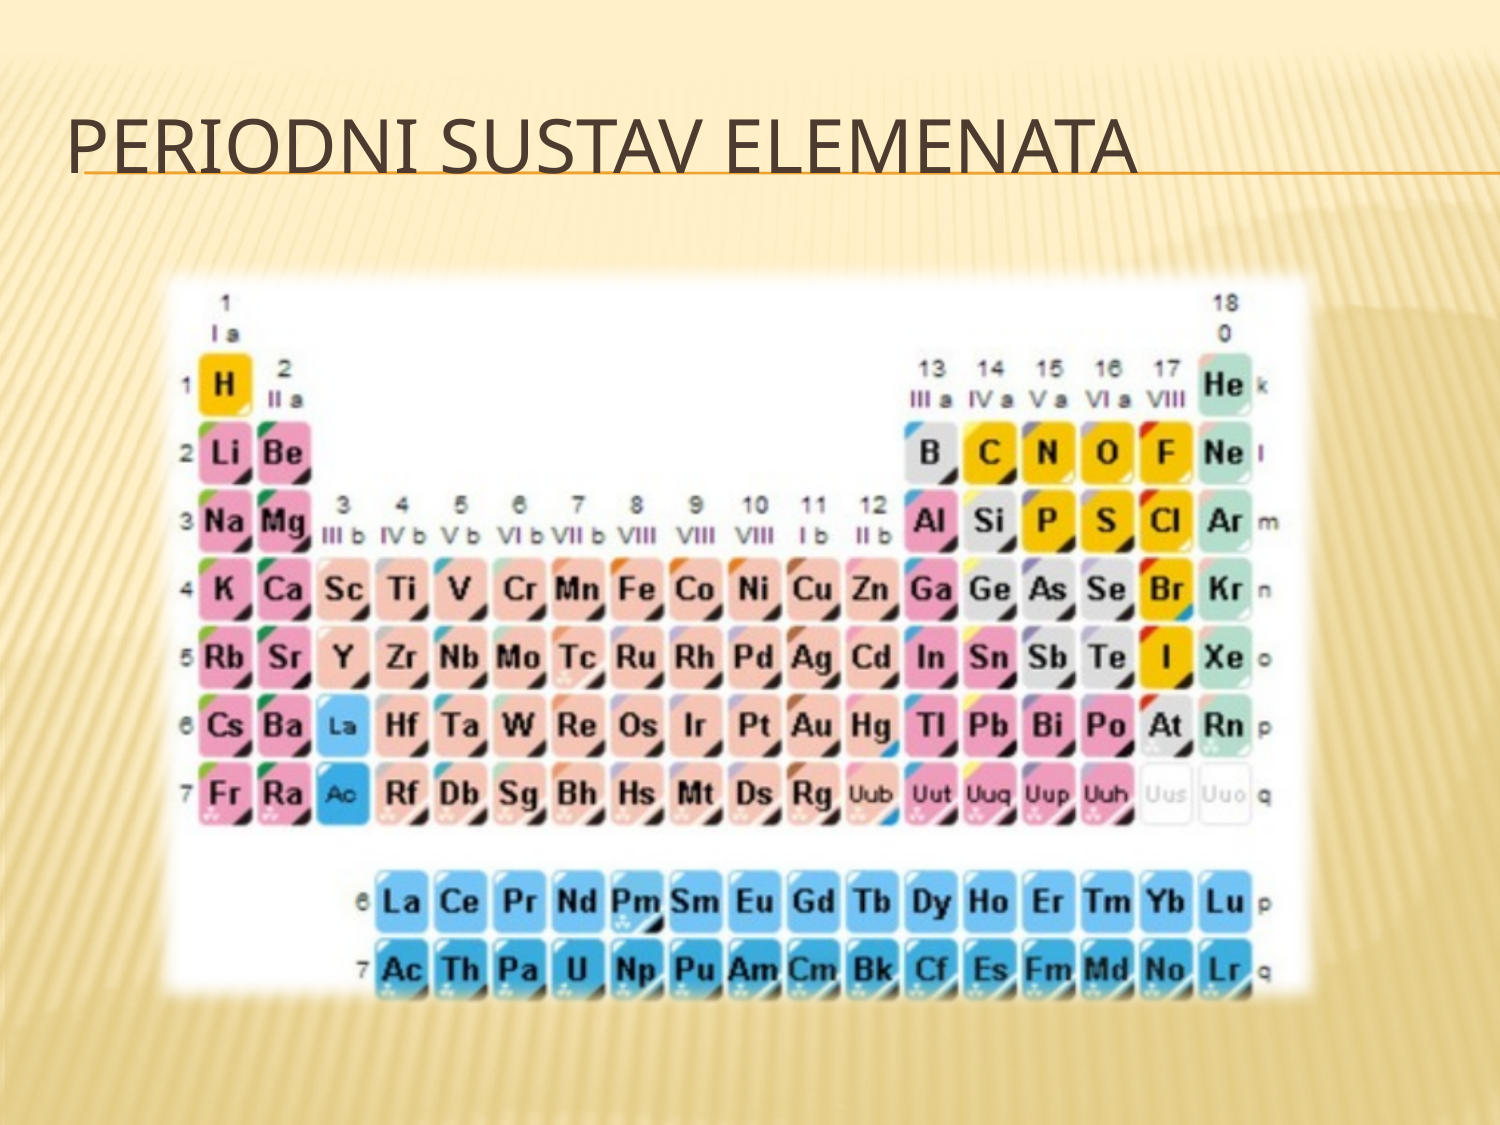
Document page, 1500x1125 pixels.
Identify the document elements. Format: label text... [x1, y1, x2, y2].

picture [147, 257, 1330, 1012]
title Periodni sustav elemenata [50, 75, 1475, 213]
